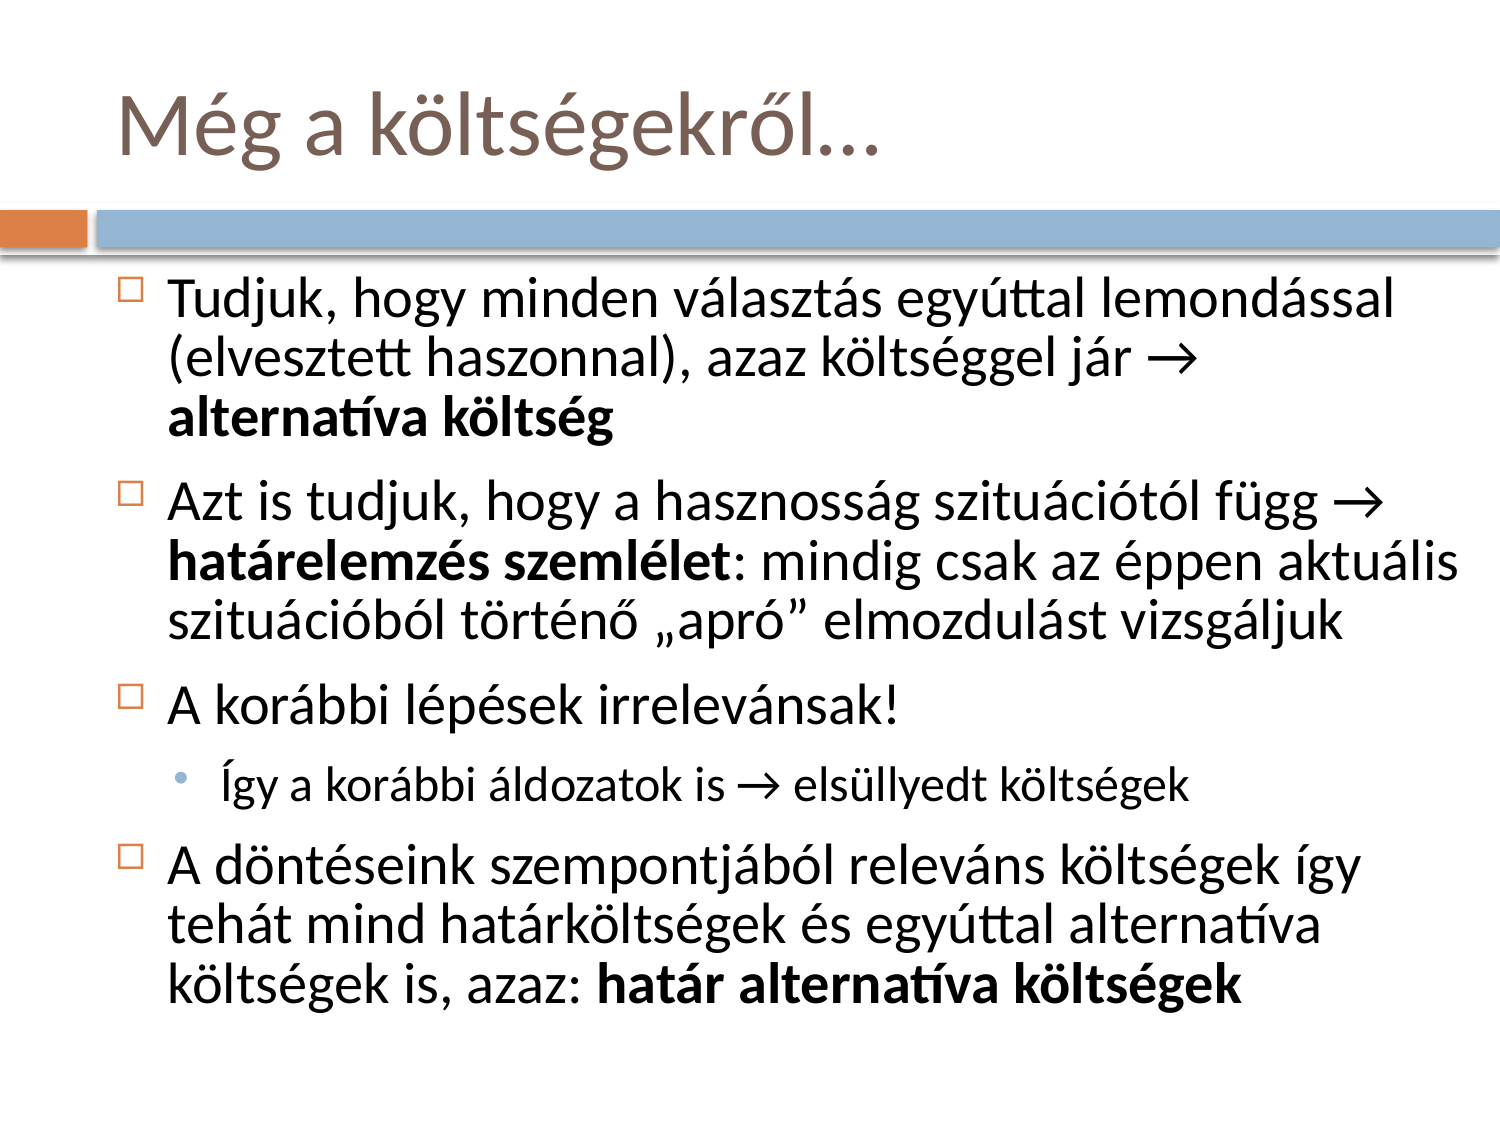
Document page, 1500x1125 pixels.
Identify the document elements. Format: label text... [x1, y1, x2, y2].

title Még a költségekről… [100, 37, 1438, 200]
list Tudjuk, hogy minden választás egyúttal lemondással (elvesztett haszonnal), azaz költséggel jár → alternatíva költség Azt is tudjuk, hogy a hasznosság szituációtól függ → határelemzés szemlélet: mindig csak az éppen aktuális szituációból történő „apró” elmozdulást vizsgáljuk A korábbi lépések irrelevánsak! Így a korábbi áldozatok is → elsüllyedt költségek A döntéseink szempontjából releváns költségek így tehát mind határköltségek és egyúttal alternatíva költségek is, azaz: határ alternatíva költségek [100, 262, 1483, 1083]
